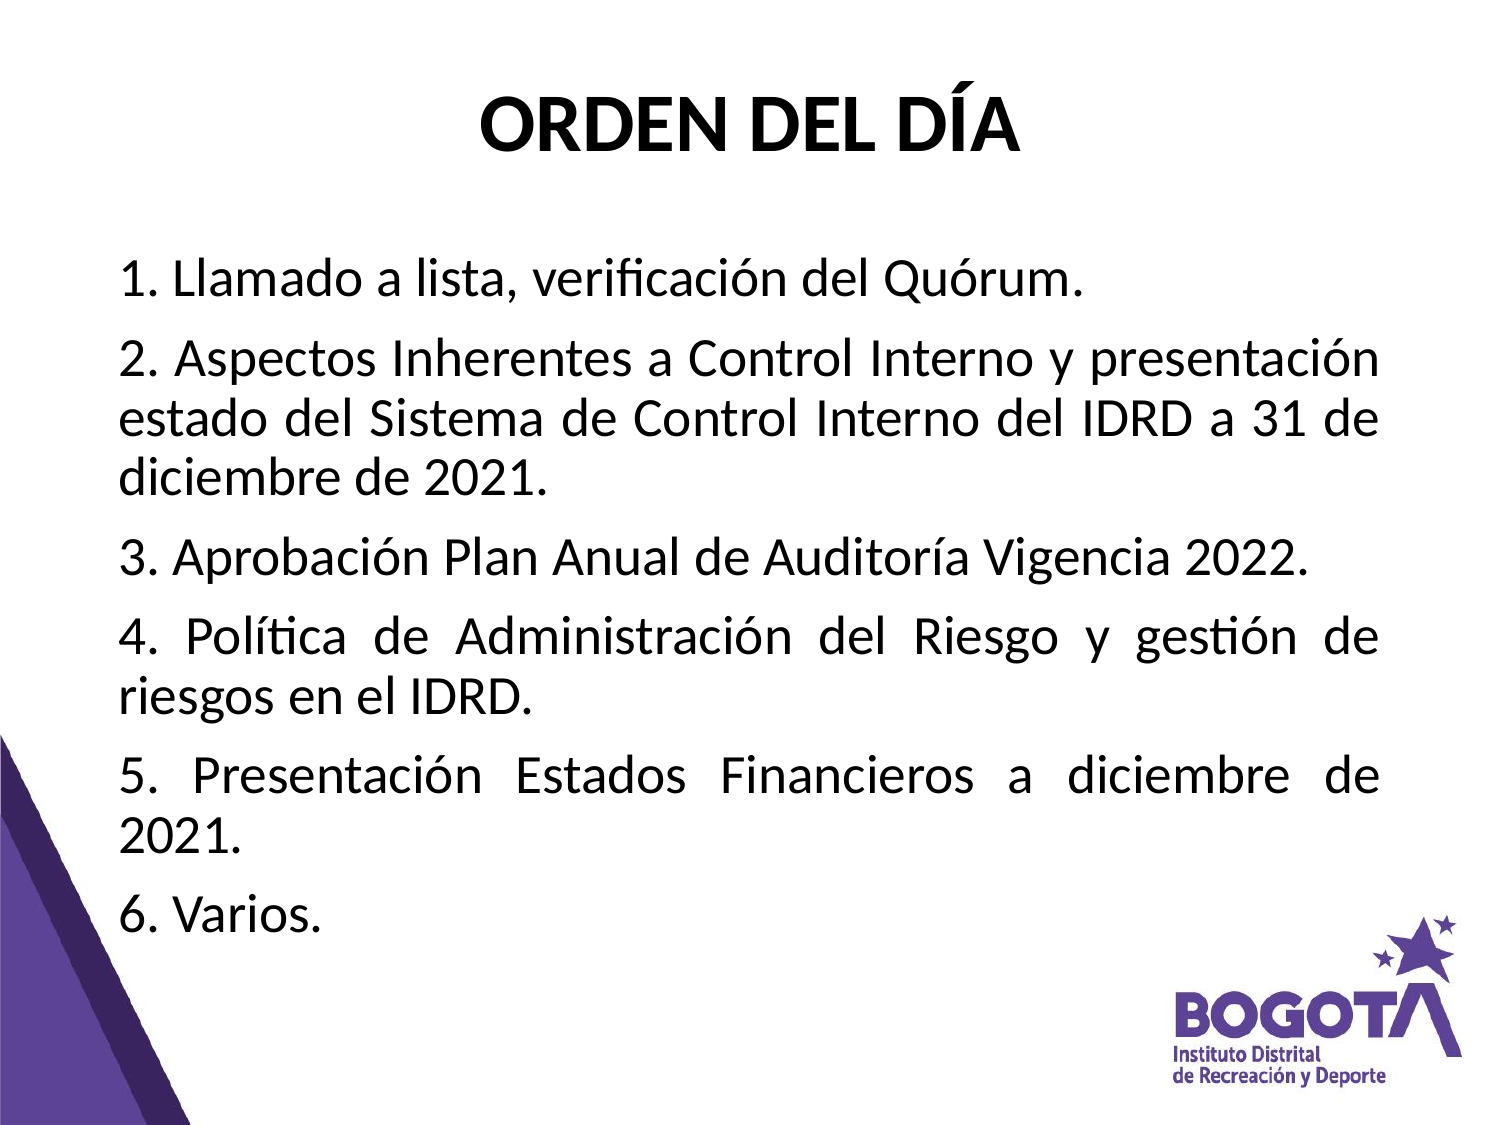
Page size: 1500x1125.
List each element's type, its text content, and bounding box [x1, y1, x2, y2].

list 1. Llamado a lista, verificación del Quórum. 2. Aspectos Inherentes a Control Interno y presentación estado del Sistema de Control Interno del IDRD a 31 de diciembre de 2021. 3. Aprobación Plan Anual de Auditoría Vigencia 2022. 4. Política de Administración del Riesgo y gestión de riesgos en el IDRD. 5. Presentación Estados Financieros a diciembre de 2021. 6. Varios. [103, 241, 1397, 956]
picture [0, 0, 1500, 1125]
title ORDEN DEL DÍA [103, 59, 1397, 190]
